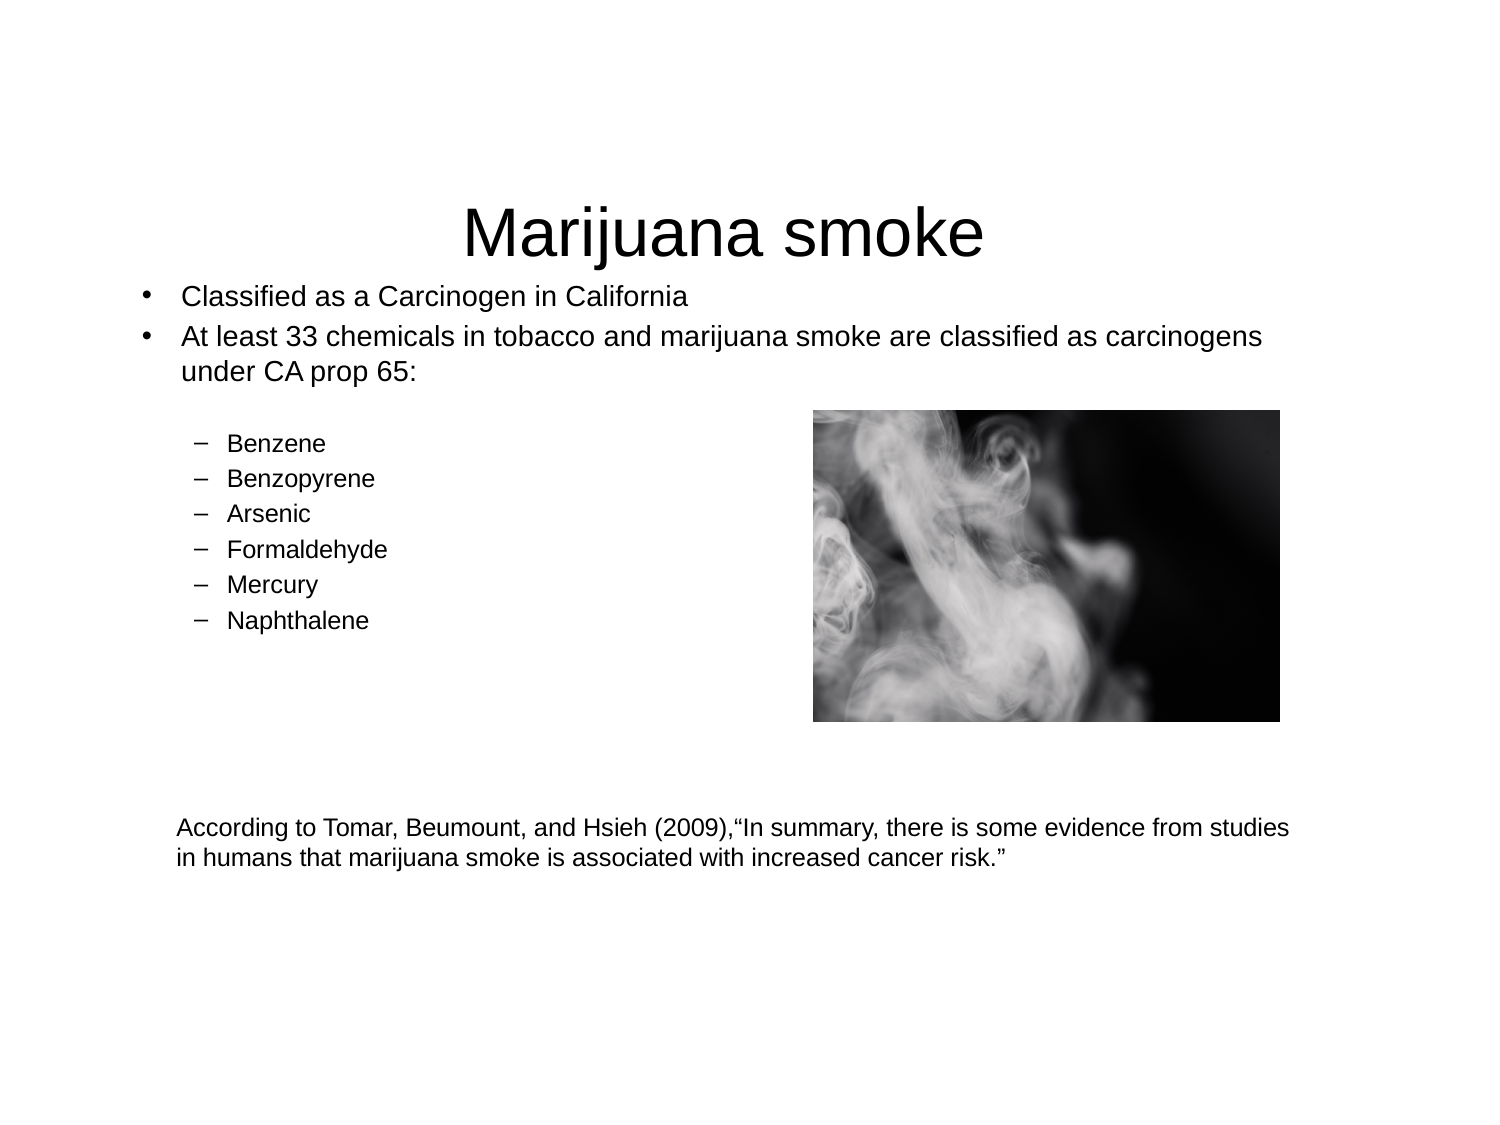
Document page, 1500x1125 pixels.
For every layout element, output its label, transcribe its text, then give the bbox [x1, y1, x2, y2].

picture [812, 409, 1280, 722]
title Marijuana smoke [292, 159, 1157, 300]
list Classified as a Carcinogen in California At least 33 chemicals in tobacco and marijuana smoke are classified as carcinogens under CA prop 65: Benzene Benzopyrene Arsenic Formaldehyde Mercury Naphthalene According to Tomar, Beumount, and Hsieh (2009),“In summary, there is some evidence from studies in humans that marijuana smoke is associated with increased cancer risk.” [126, 269, 1322, 889]
